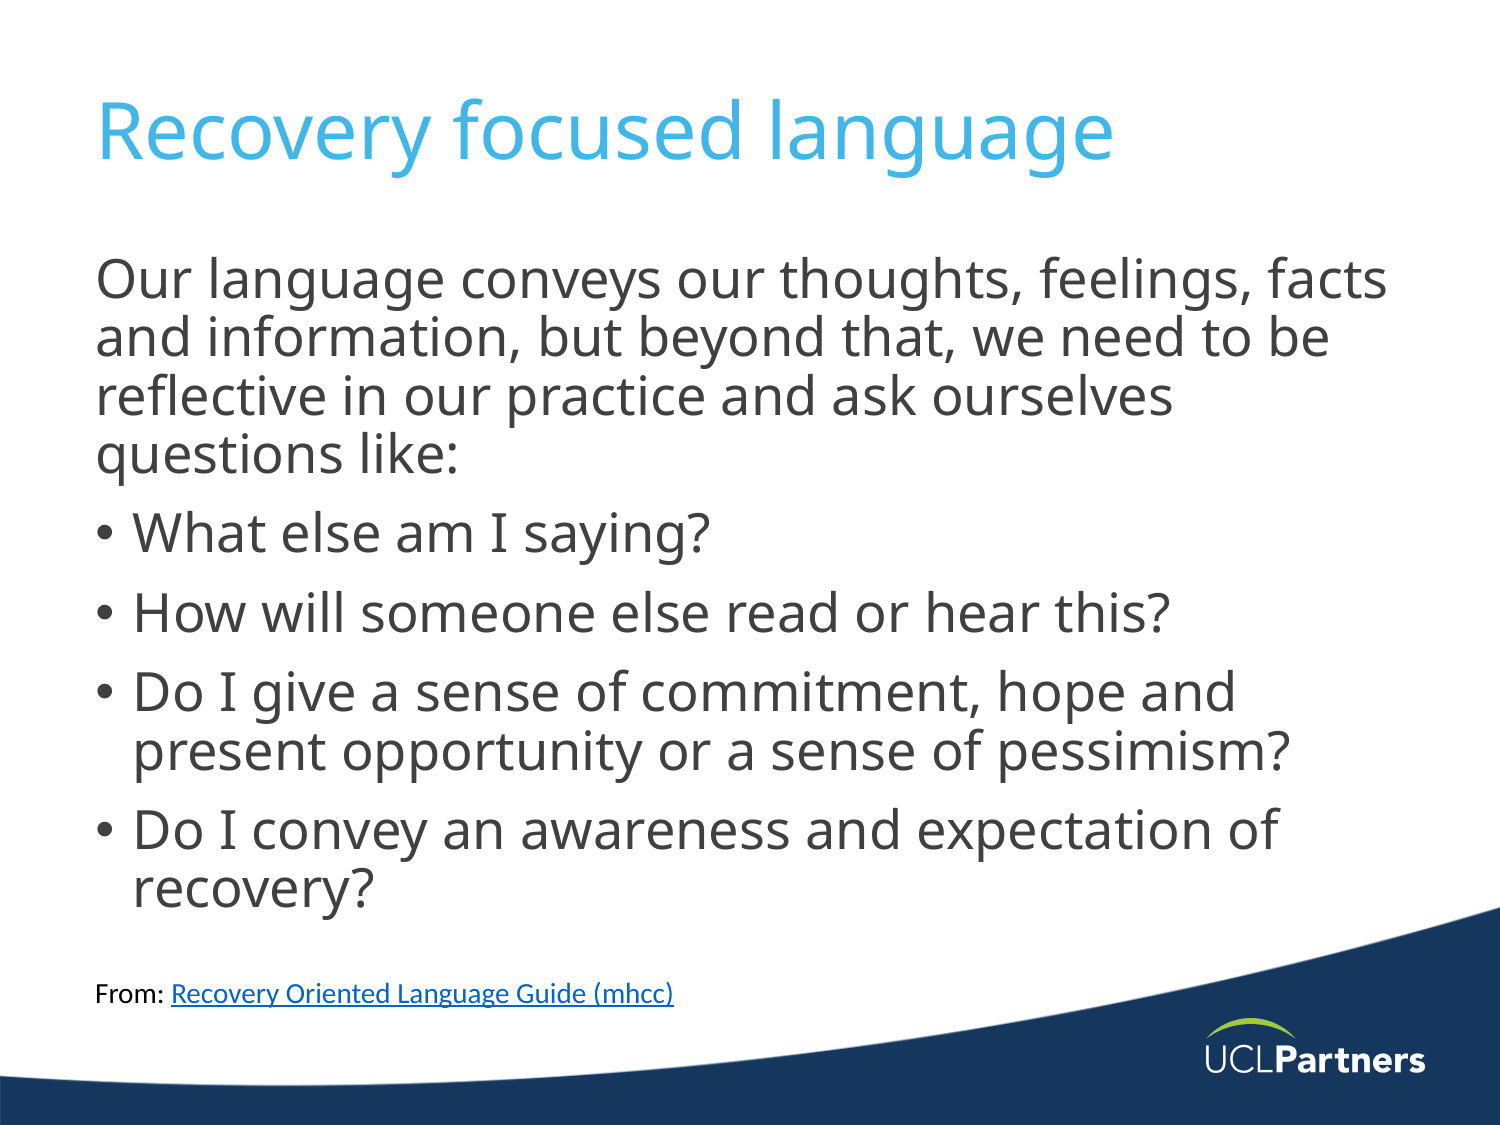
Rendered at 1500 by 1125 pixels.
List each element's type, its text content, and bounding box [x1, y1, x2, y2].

text_box From: Recovery Oriented Language Guide (mhcc) [80, 966, 831, 1017]
list Our language conveys our thoughts, feelings, facts and information, but beyond that, we need to be reflective in our practice and ask ourselves questions like: What else am I saying? How will someone else read or hear this? Do I give a sense of commitment, hope and present opportunity or a sense of pessimism? Do I convey an awareness and expectation of recovery? [80, 243, 1441, 958]
picture [0, 0, 1500, 1125]
title Recovery focused language [80, 83, 1266, 240]
